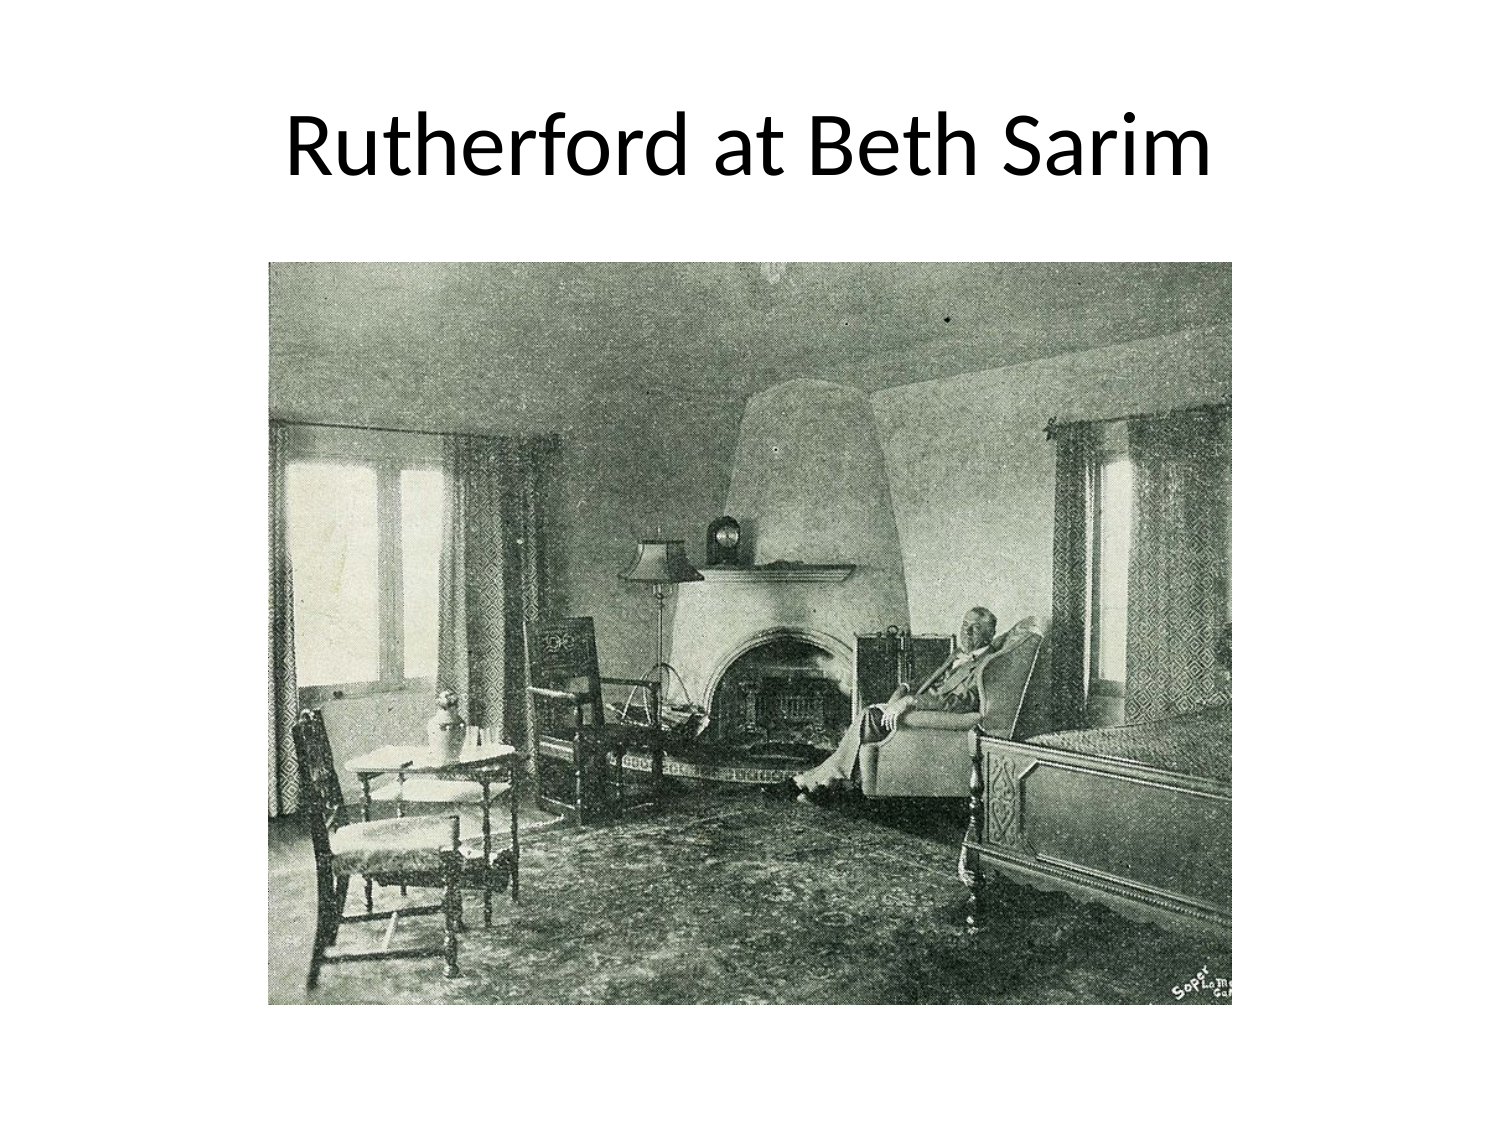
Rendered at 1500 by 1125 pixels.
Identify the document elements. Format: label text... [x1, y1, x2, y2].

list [268, 262, 1232, 1006]
title Rutherford at Beth Sarim [75, 45, 1425, 233]
